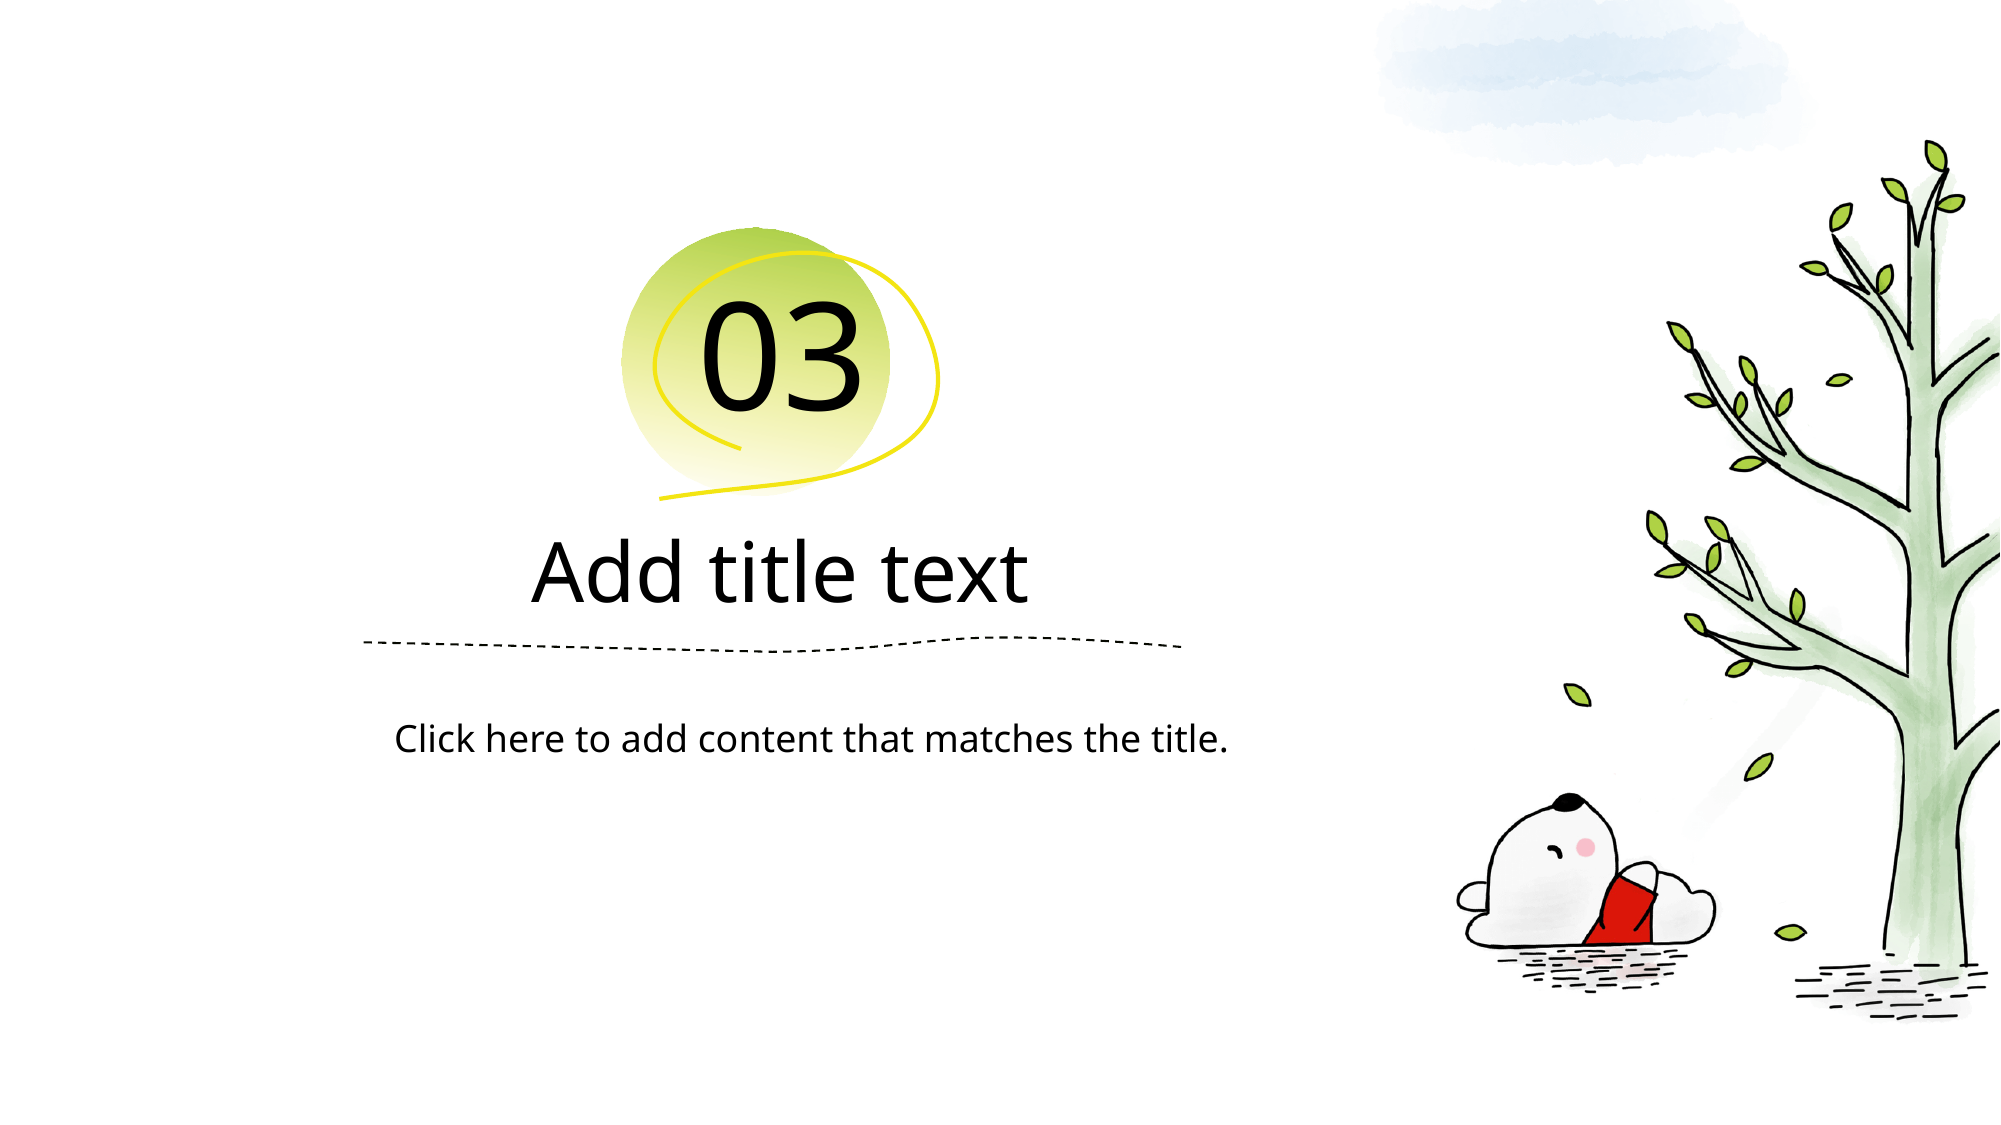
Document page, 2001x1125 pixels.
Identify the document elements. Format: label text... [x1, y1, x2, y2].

text_box Add title text [516, 512, 1099, 627]
text_box [363, 636, 1183, 653]
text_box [621, 227, 939, 499]
text_box Click here to add content that matches the title. [311, 707, 1312, 767]
picture [1367, 0, 2000, 1125]
